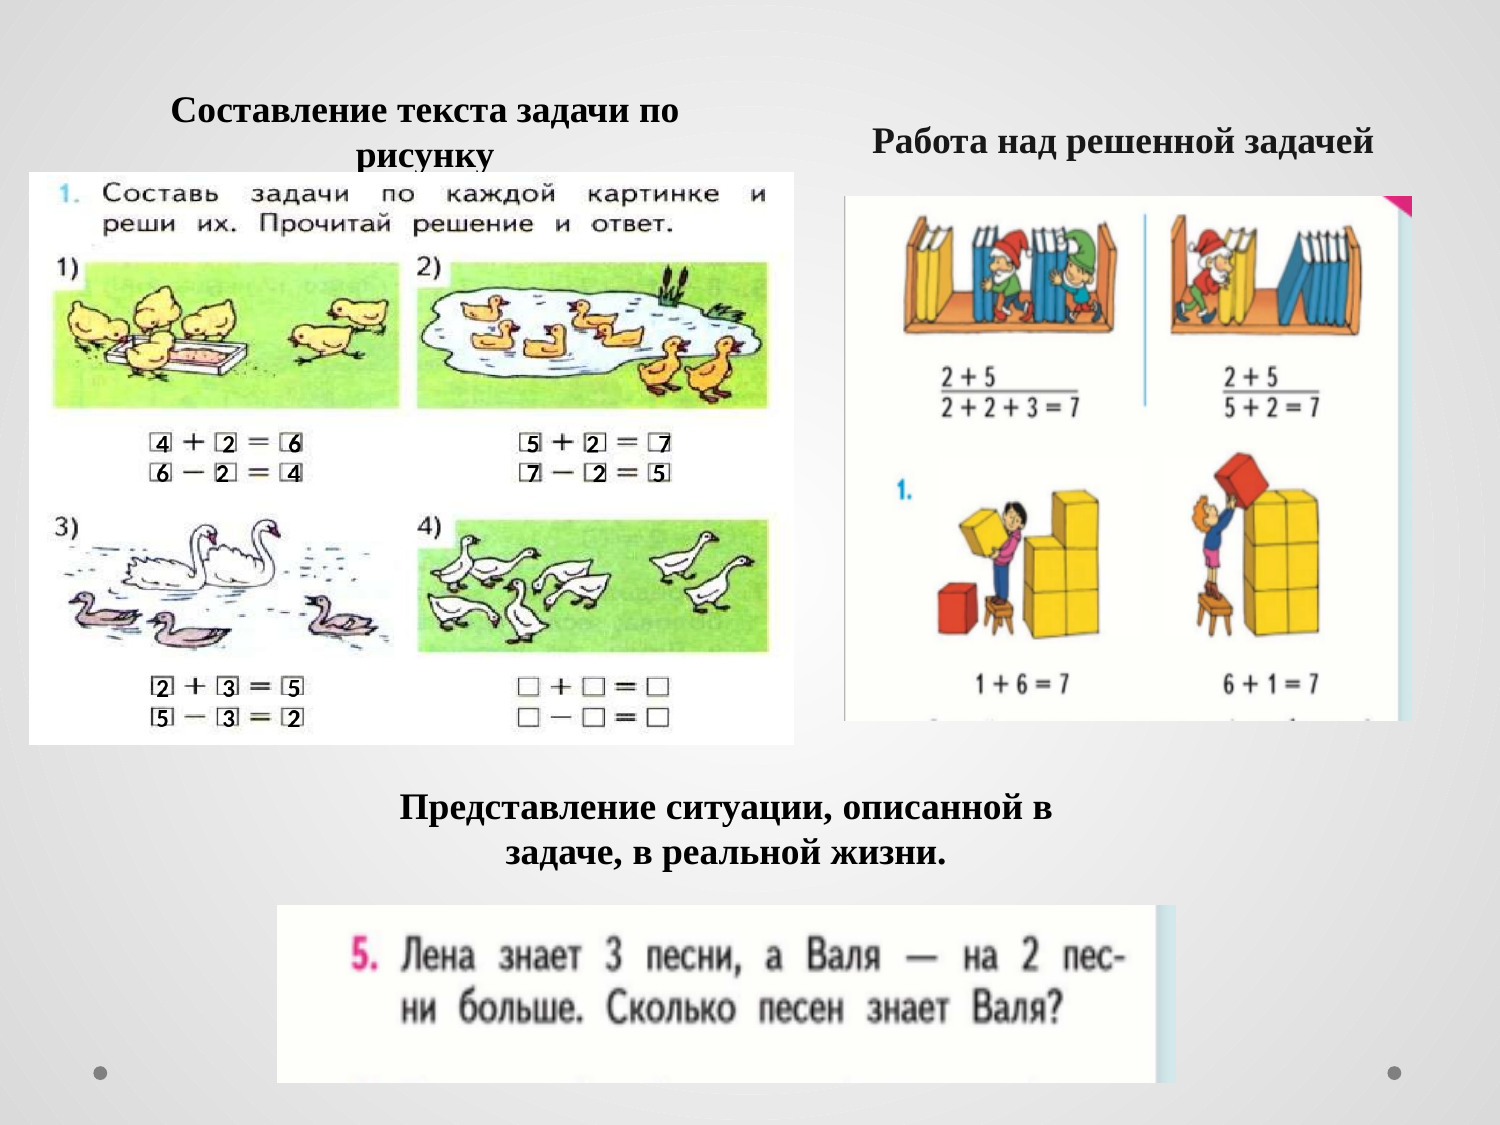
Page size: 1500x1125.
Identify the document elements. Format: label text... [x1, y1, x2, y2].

text_box Составление текста задачи по рисунку [88, 78, 762, 171]
text_box Работа над решенной задачей [844, 108, 1412, 169]
picture [844, 195, 1412, 722]
text_box Представление ситуации, описанной в задаче, в реальной жизни. [371, 775, 1081, 880]
picture [277, 904, 1176, 1083]
picture [29, 172, 794, 745]
